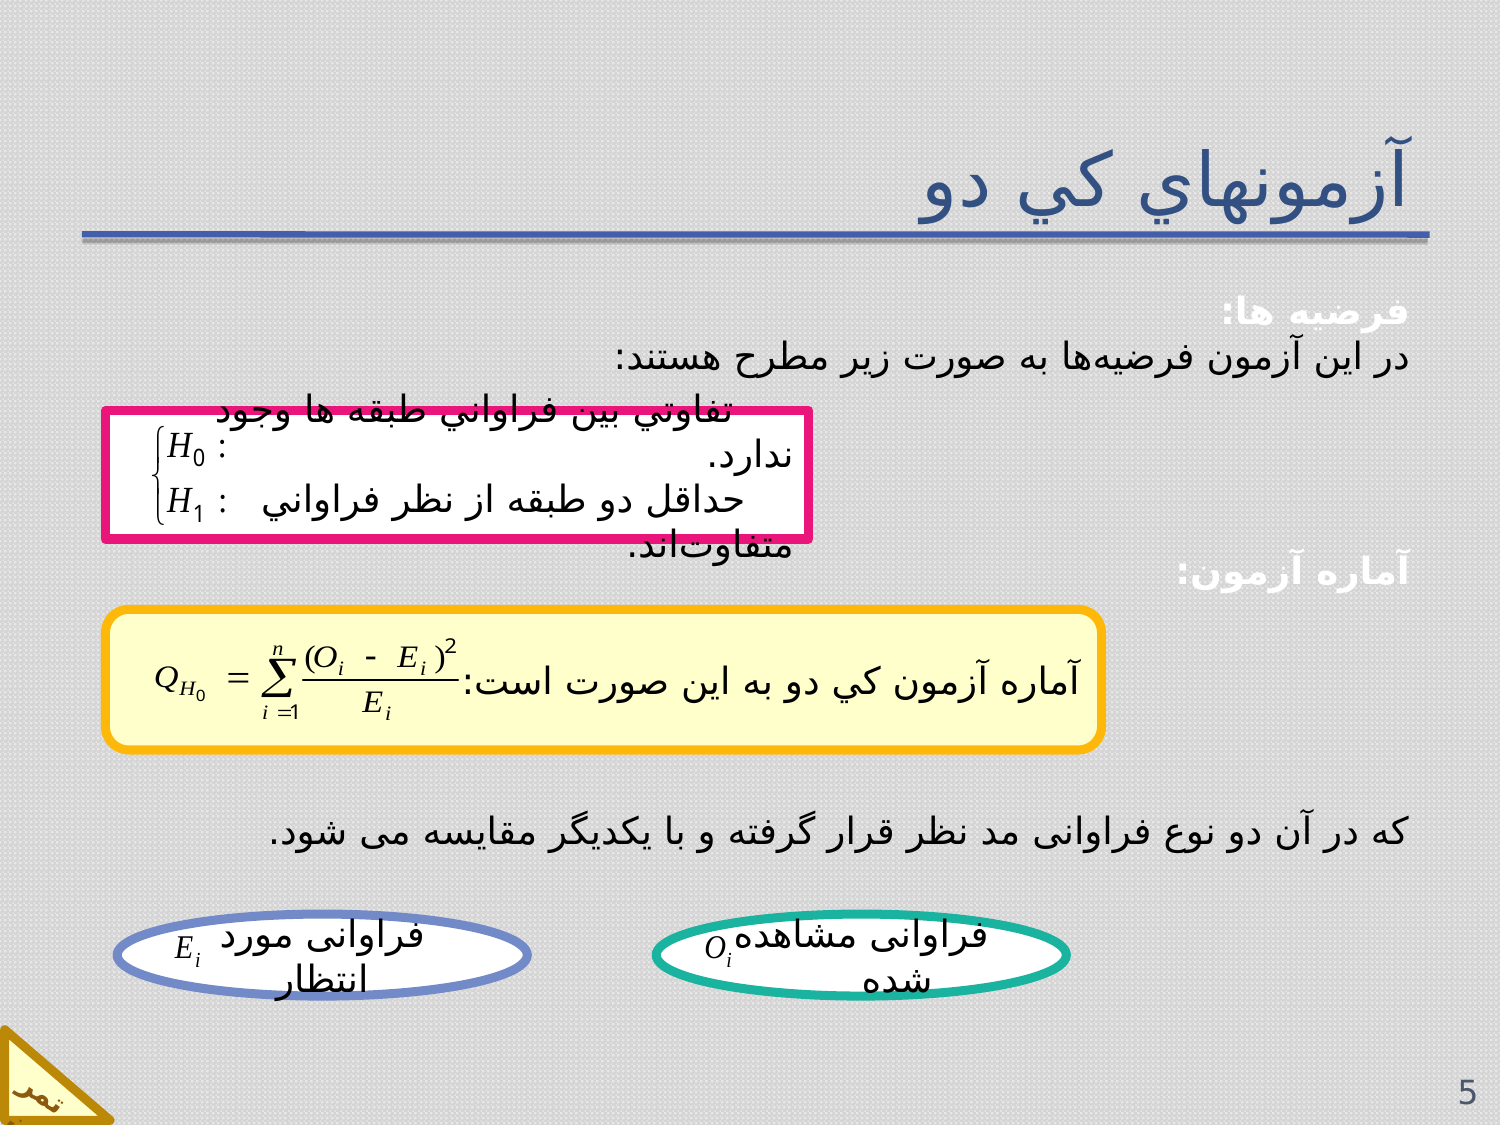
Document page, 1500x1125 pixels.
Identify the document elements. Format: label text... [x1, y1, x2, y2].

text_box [116, 913, 1067, 997]
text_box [1, 1029, 111, 1121]
text_box آماره آزمون كي دو به اين صورت است: [100, 604, 1107, 755]
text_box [152, 632, 467, 727]
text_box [105, 409, 809, 540]
list فرضيه ها: در این آزمون فرضیه‌ها به صورت زیر مطرح هستند: آماره آزمون: كه در آن دو نوع فراوانی مد نظر قرار گرفته و با یکدیگر مقایسه می شود. [74, 234, 1426, 1008]
title آزمونهاي كي دو [75, 41, 1425, 230]
slide_number 5 [1417, 1068, 1494, 1114]
